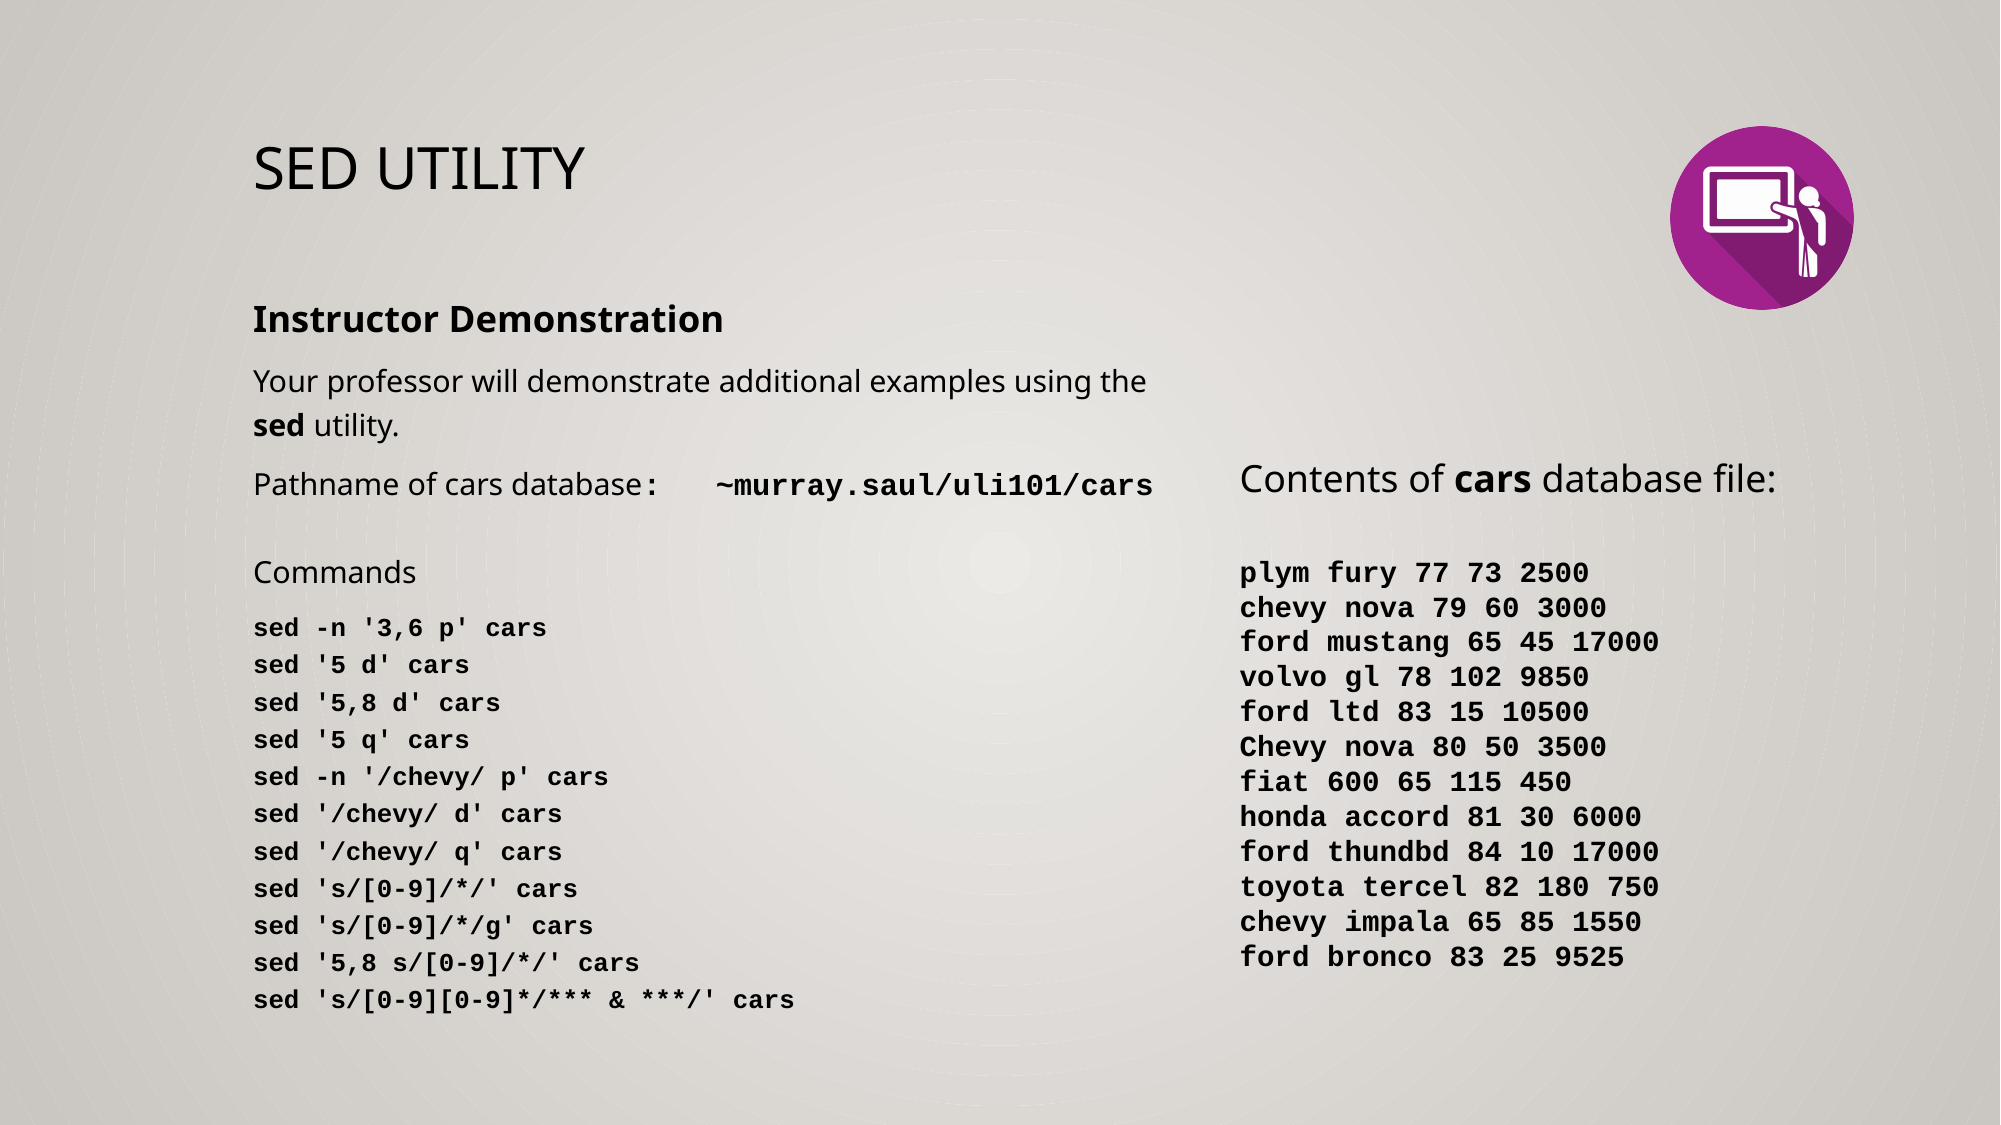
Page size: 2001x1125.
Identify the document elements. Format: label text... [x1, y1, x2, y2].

text_box plym fury 77 73 2500 chevy nova 79 60 3000 ford mustang 65 45 17000 volvo gl 78 102 9850 ford ltd 83 15 10500 Chevy nova 80 50 3500 fiat 600 65 115 450 honda accord 81 30 6000 ford thundbd 84 10 17000 toyota tercel 82 180 750 chevy impala 65 85 1550 ford bronco 83 25 9525 [1224, 545, 1906, 980]
picture [1670, 126, 1854, 310]
list Instructor Demonstration Your professor will demonstrate additional examples using the sed utility. Pathname of cars database: ~murray.saul/uli101/cars Commands sed -n '3,6 p' cars sed '5 d' cars sed '5,8 d' cars sed '5 q' cars sed -n '/chevy/ p' cars sed '/chevy/ d' cars sed '/chevy/ q' cars sed 's/[0-9]/*/' cars sed 's/[0-9]/*/g' cars sed '5,8 s/[0-9]/*/' cars sed 's/[0-9][0-9]*/*** & ***/' cars [238, 279, 1175, 1061]
title Sed utility [238, 131, 1670, 305]
text_box Contents of cars database file: [1224, 447, 1964, 507]
